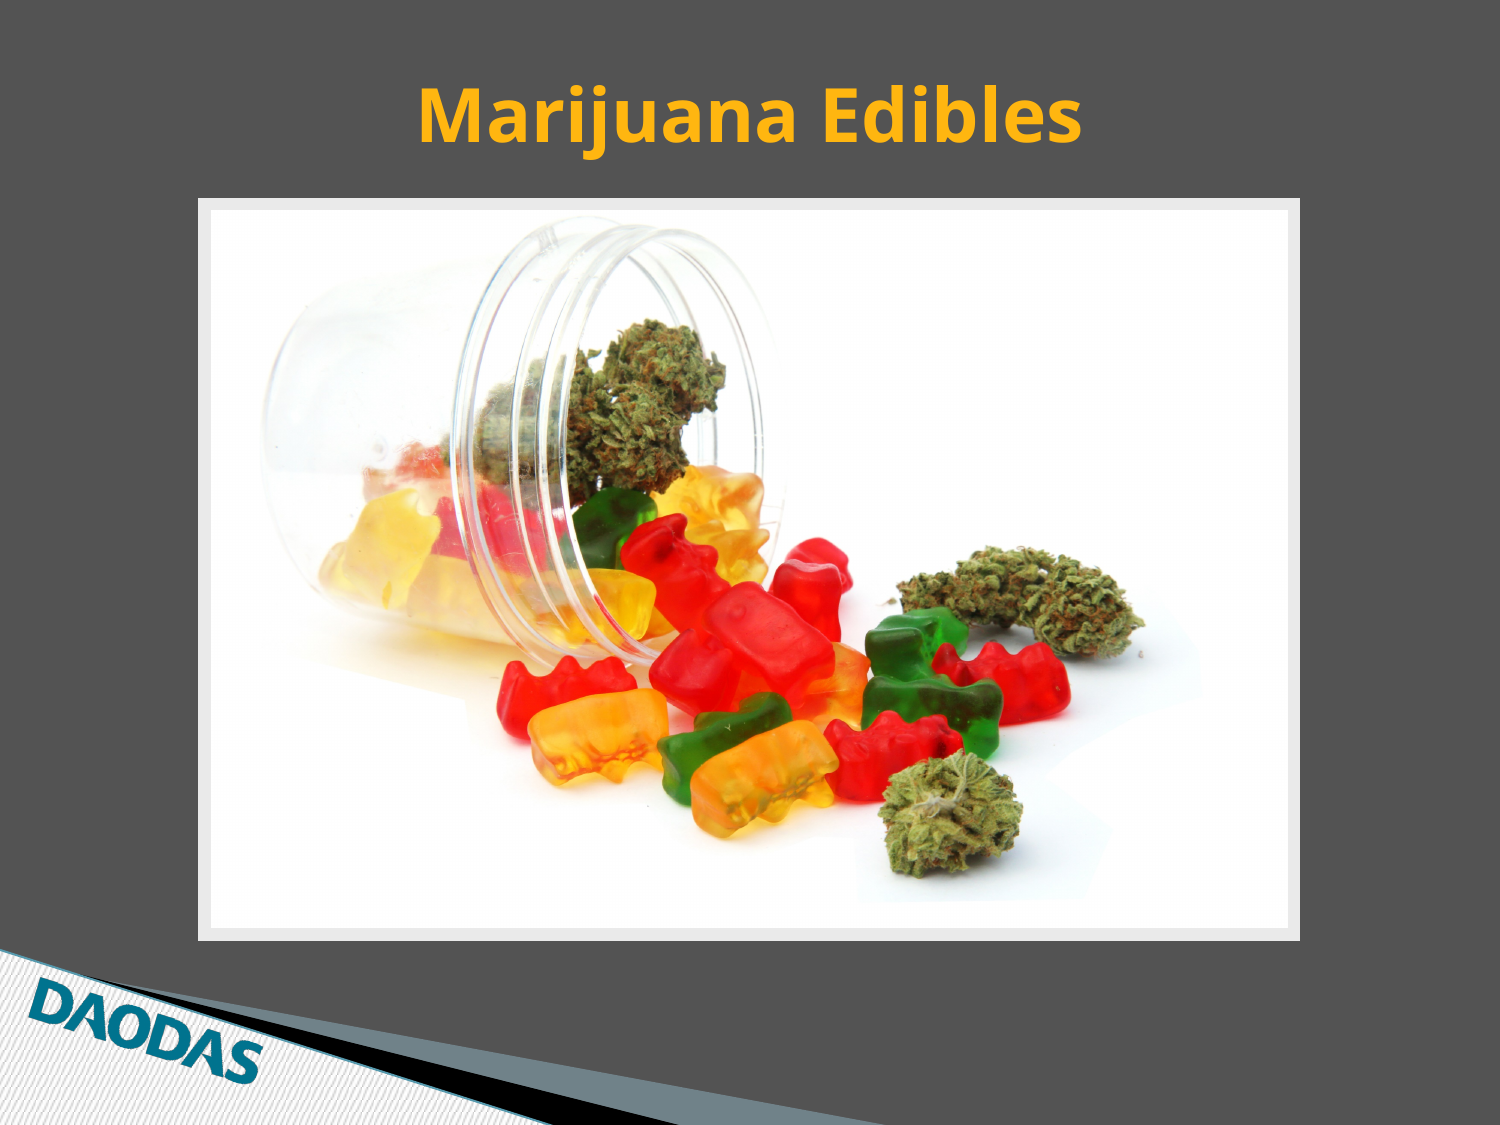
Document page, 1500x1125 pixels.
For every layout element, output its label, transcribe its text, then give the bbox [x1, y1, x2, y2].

title Marijuana Edibles [0, 0, 1500, 226]
picture [210, 210, 1288, 929]
picture [0, 952, 543, 1125]
